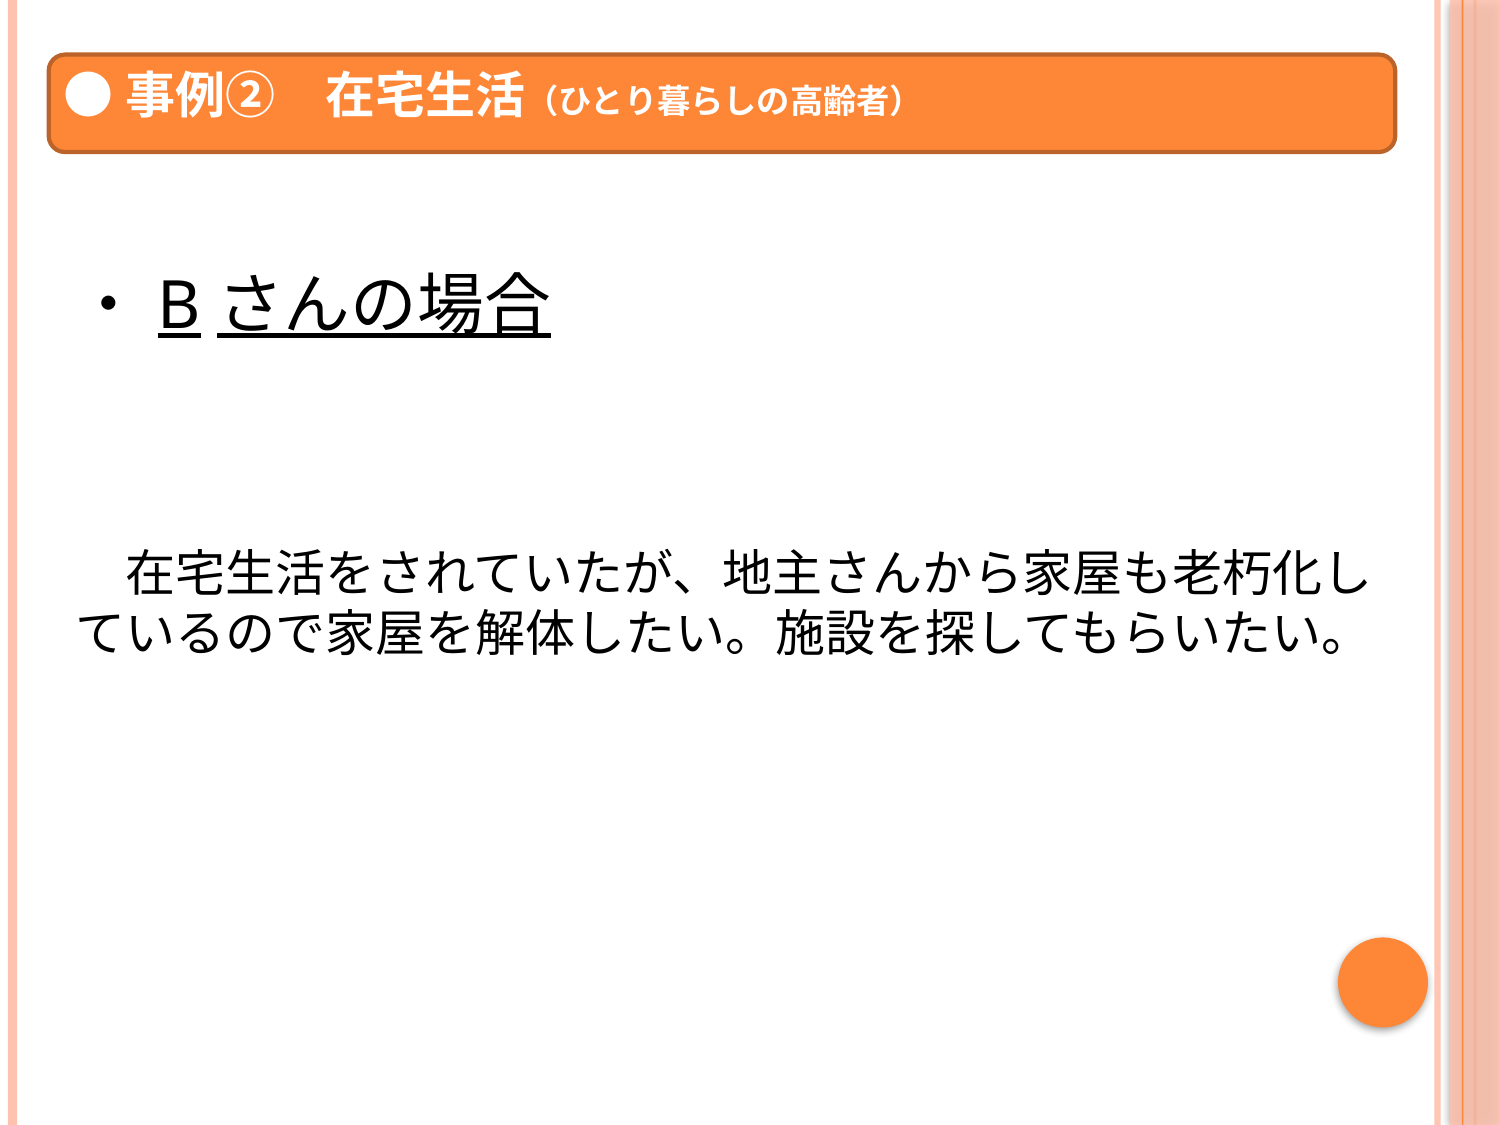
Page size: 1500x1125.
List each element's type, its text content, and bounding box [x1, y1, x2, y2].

text_box ・Bさんの場合 在宅生活をされていたが、地主さんから家屋も老朽化しているので家屋を解体したい。施設を探してもらいたい。 [60, 225, 1408, 669]
text_box ●事例② 在宅生活（ひとり暮らしの高齢者） [48, 35, 1382, 172]
text_box [1382, 52, 1398, 154]
